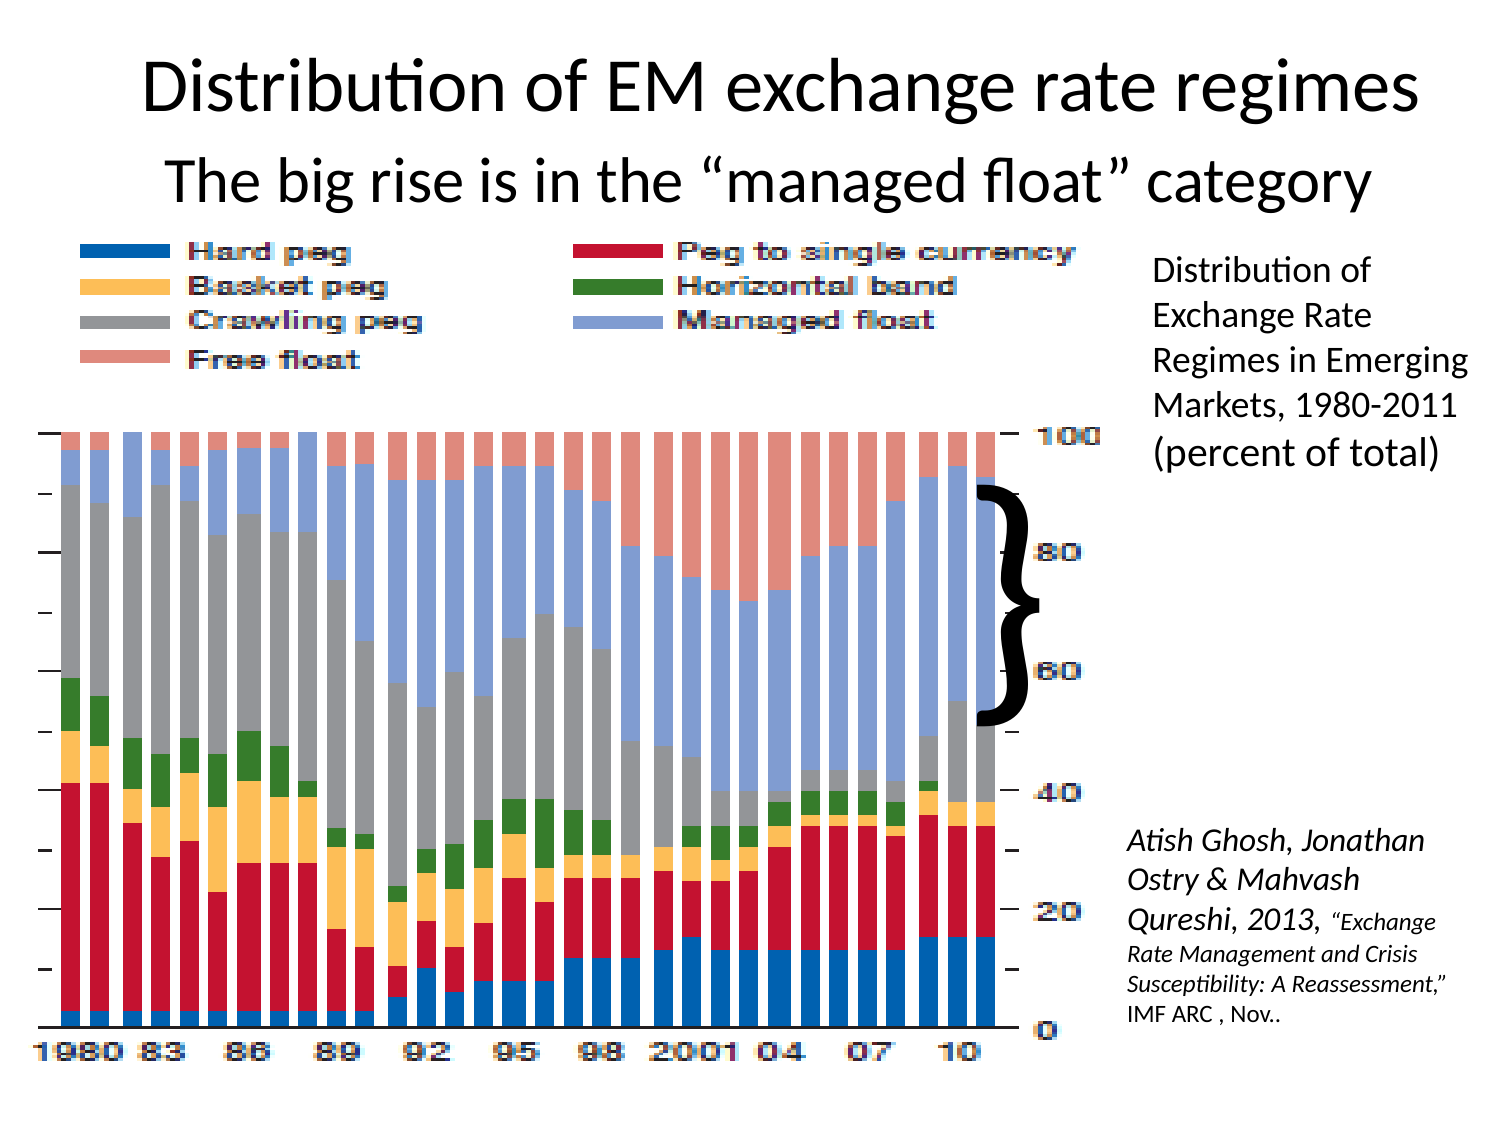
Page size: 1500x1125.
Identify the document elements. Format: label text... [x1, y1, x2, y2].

text_box Distribution of Exchange Rate Regimes in Emerging Markets, 1980-2011 (percent of total) [1137, 237, 1500, 483]
text_box Atish Ghosh, Jonathan Ostry & Mahvash Qureshi, 2013, “Exchange Rate Management and Crisis Susceptibility: A Reassessment,” IMF ARC , Nov.. [1112, 810, 1488, 1035]
title Distribution of EM exchange rate regimes [112, 0, 1450, 175]
text_box The big rise is in the “managed float” category [99, 112, 1438, 241]
picture [24, 237, 1101, 1085]
